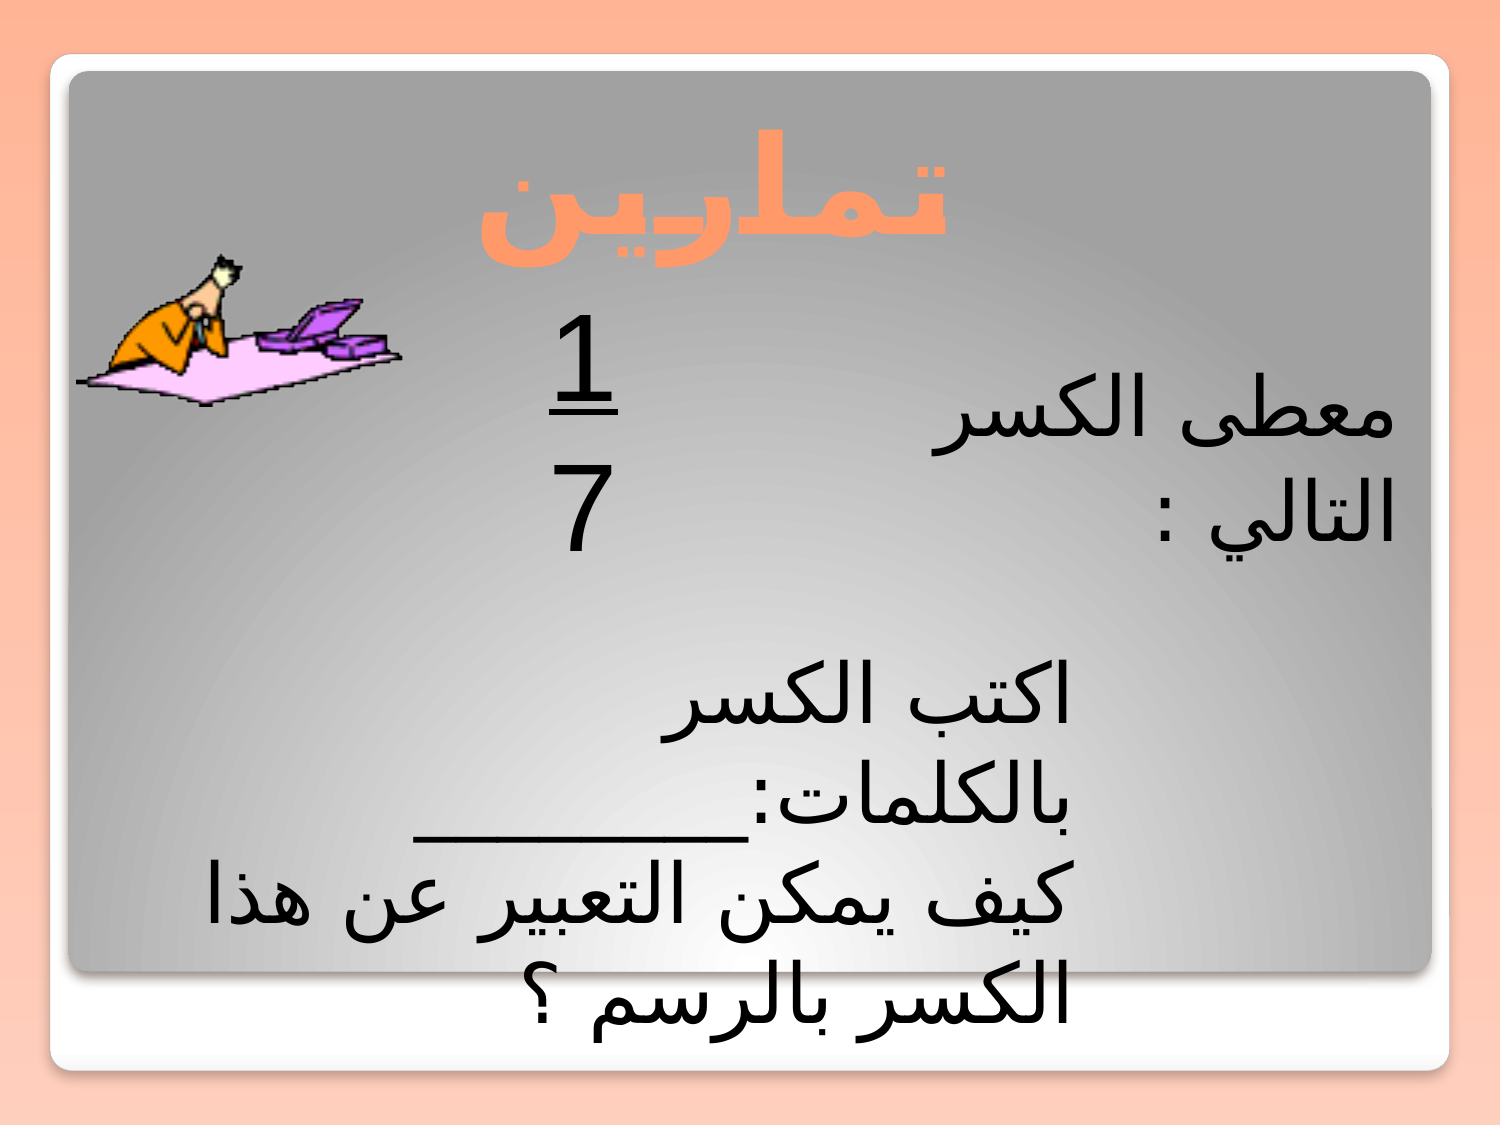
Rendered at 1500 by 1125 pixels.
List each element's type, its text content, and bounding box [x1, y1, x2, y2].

picture [76, 136, 407, 407]
text_box اكتب الكسر بالكلمات:________ كيف يمكن التعبير عن هذا الكسر بالرسم ؟ [175, 632, 1090, 1048]
list معطى الكسر التالي : [64, 337, 1416, 1059]
text_box تمارين [419, 90, 1010, 270]
text_box 1 7 [433, 270, 633, 585]
